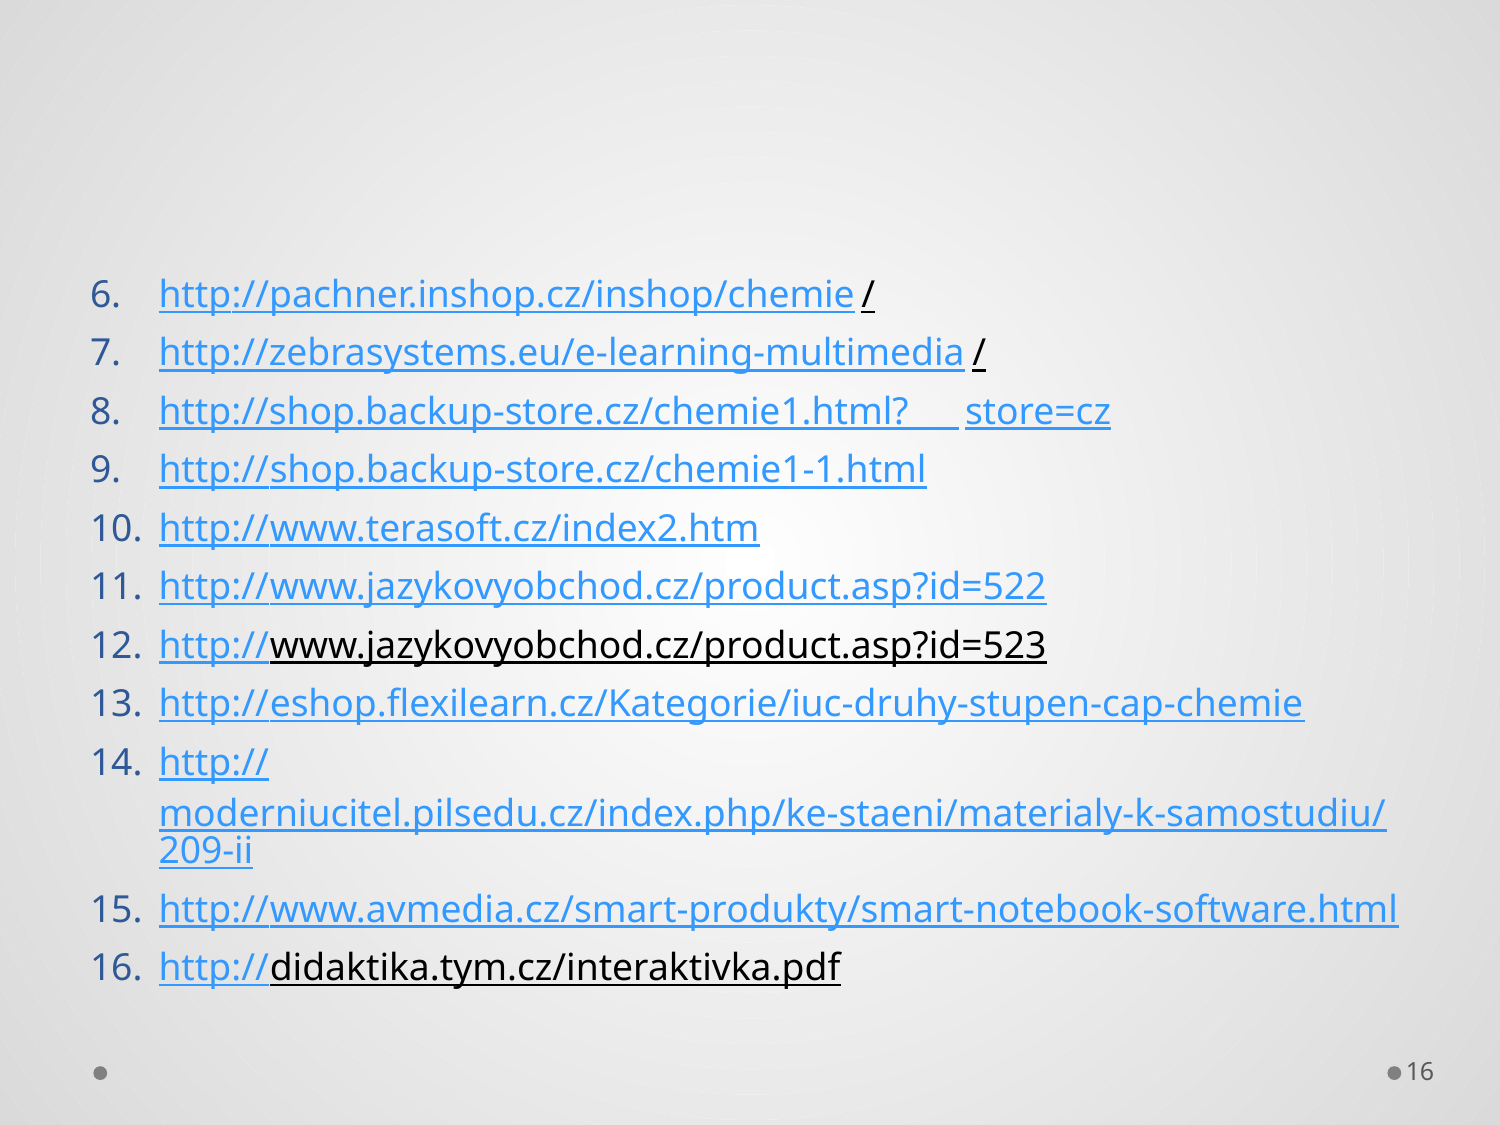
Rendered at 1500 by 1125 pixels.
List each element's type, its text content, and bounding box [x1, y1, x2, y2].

list http://pachner.inshop.cz/inshop/chemie/ http://zebrasystems.eu/e-learning-multimedia/ http://shop.backup-store.cz/chemie1.html?___store=cz http://shop.backup-store.cz/chemie1-1.html http://www.terasoft.cz/index2.htm http://www.jazykovyobchod.cz/product.asp?id=522 http://www.jazykovyobchod.cz/product.asp?id=523 http://eshop.flexilearn.cz/Kategorie/iuc-druhy-stupen-cap-chemie http://moderniucitel.pilsedu.cz/index.php/ke-staeni/materialy-k-samostudiu/209-ii http://www.avmedia.cz/smart-produkty/smart-notebook-software.html http://didaktika.tym.cz/interaktivka.pdf [75, 262, 1425, 1005]
slide_number 16 [1401, 1042, 1494, 1103]
